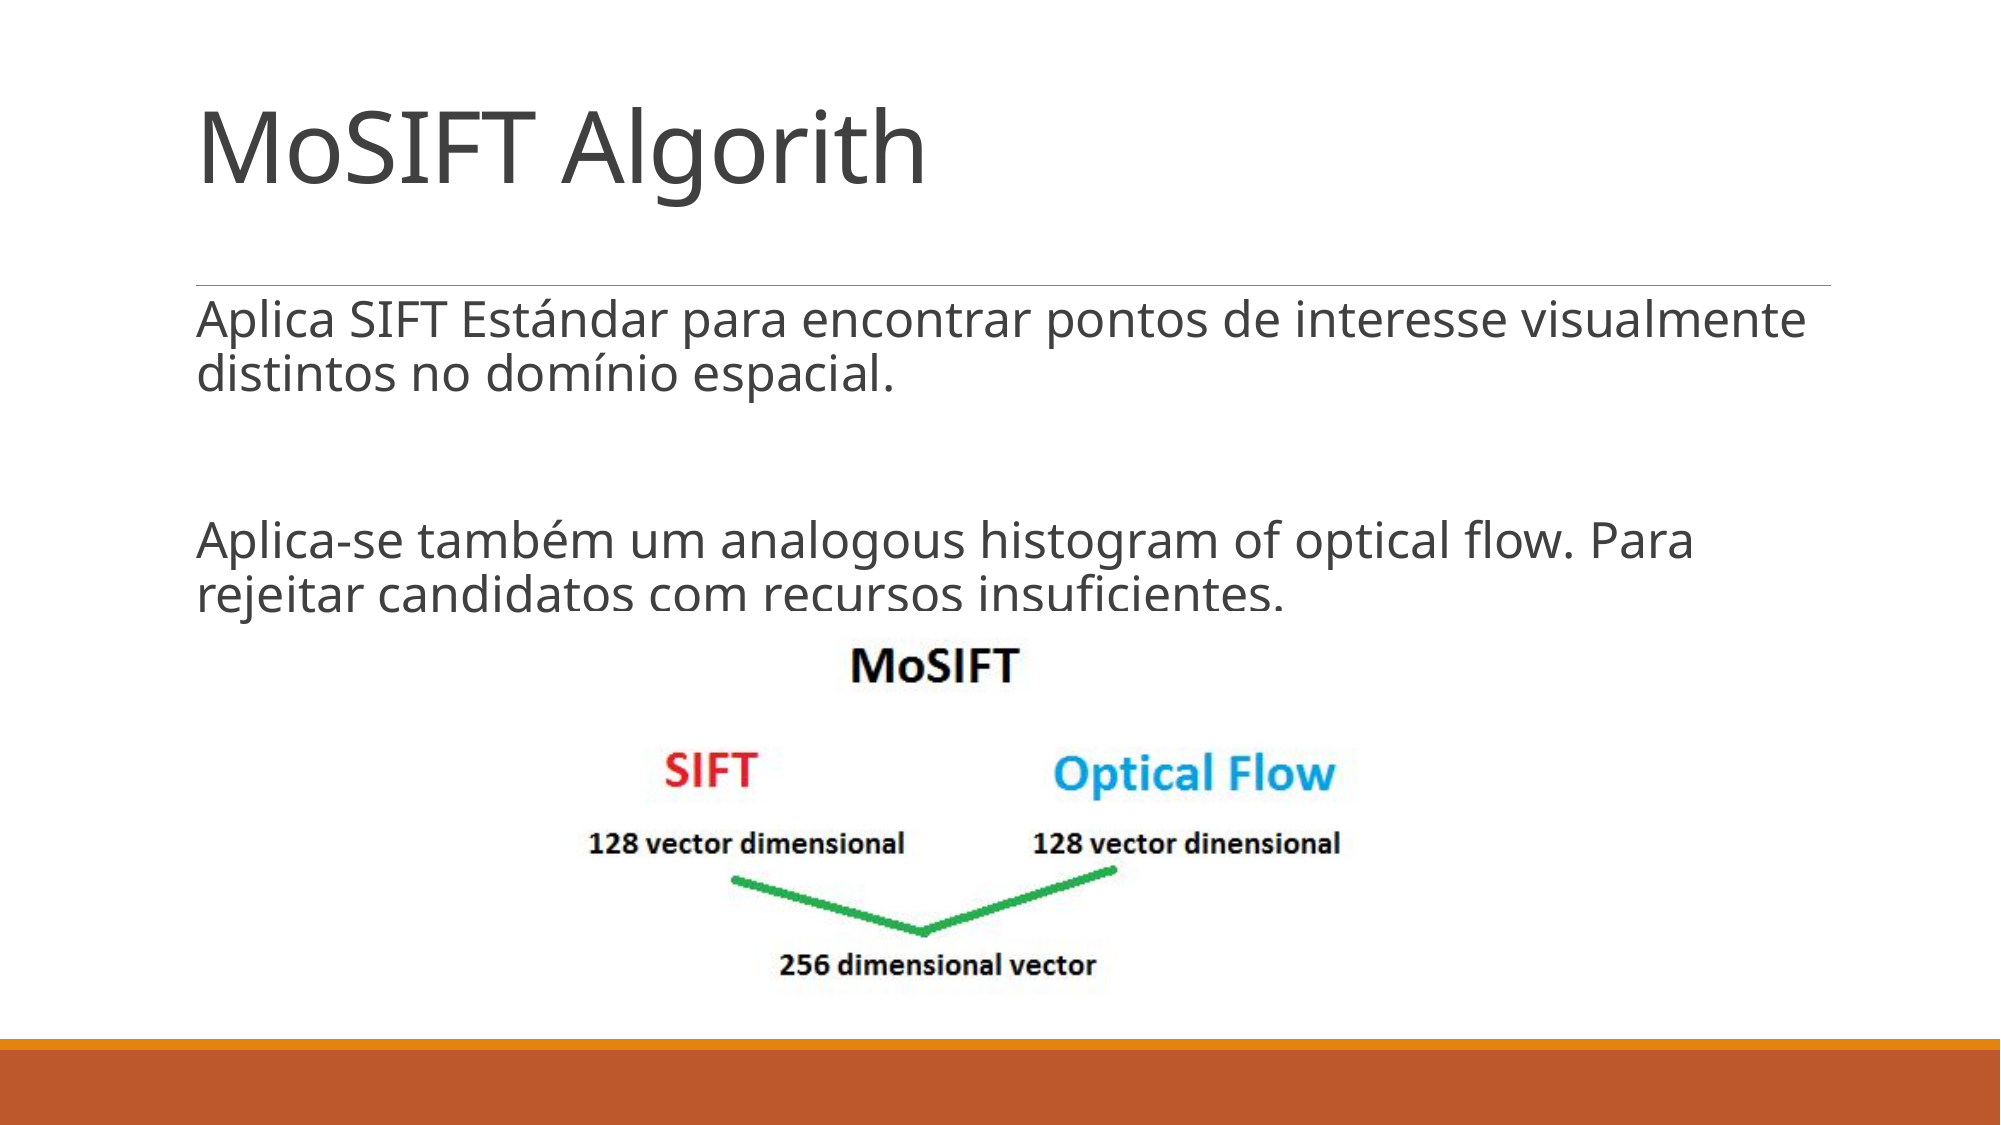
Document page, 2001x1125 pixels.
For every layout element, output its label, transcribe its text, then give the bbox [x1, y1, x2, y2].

picture [564, 611, 1363, 1026]
title MoSIFT Algorith [180, 47, 1830, 212]
list Aplica SIFT Estándar para encontrar pontos de interesse visualmente distintos no domínio espacial. Aplica-se também um analogous histogram of optical flow. Para rejeitar candidatos com recursos insuficientes. [181, 287, 1830, 1025]
